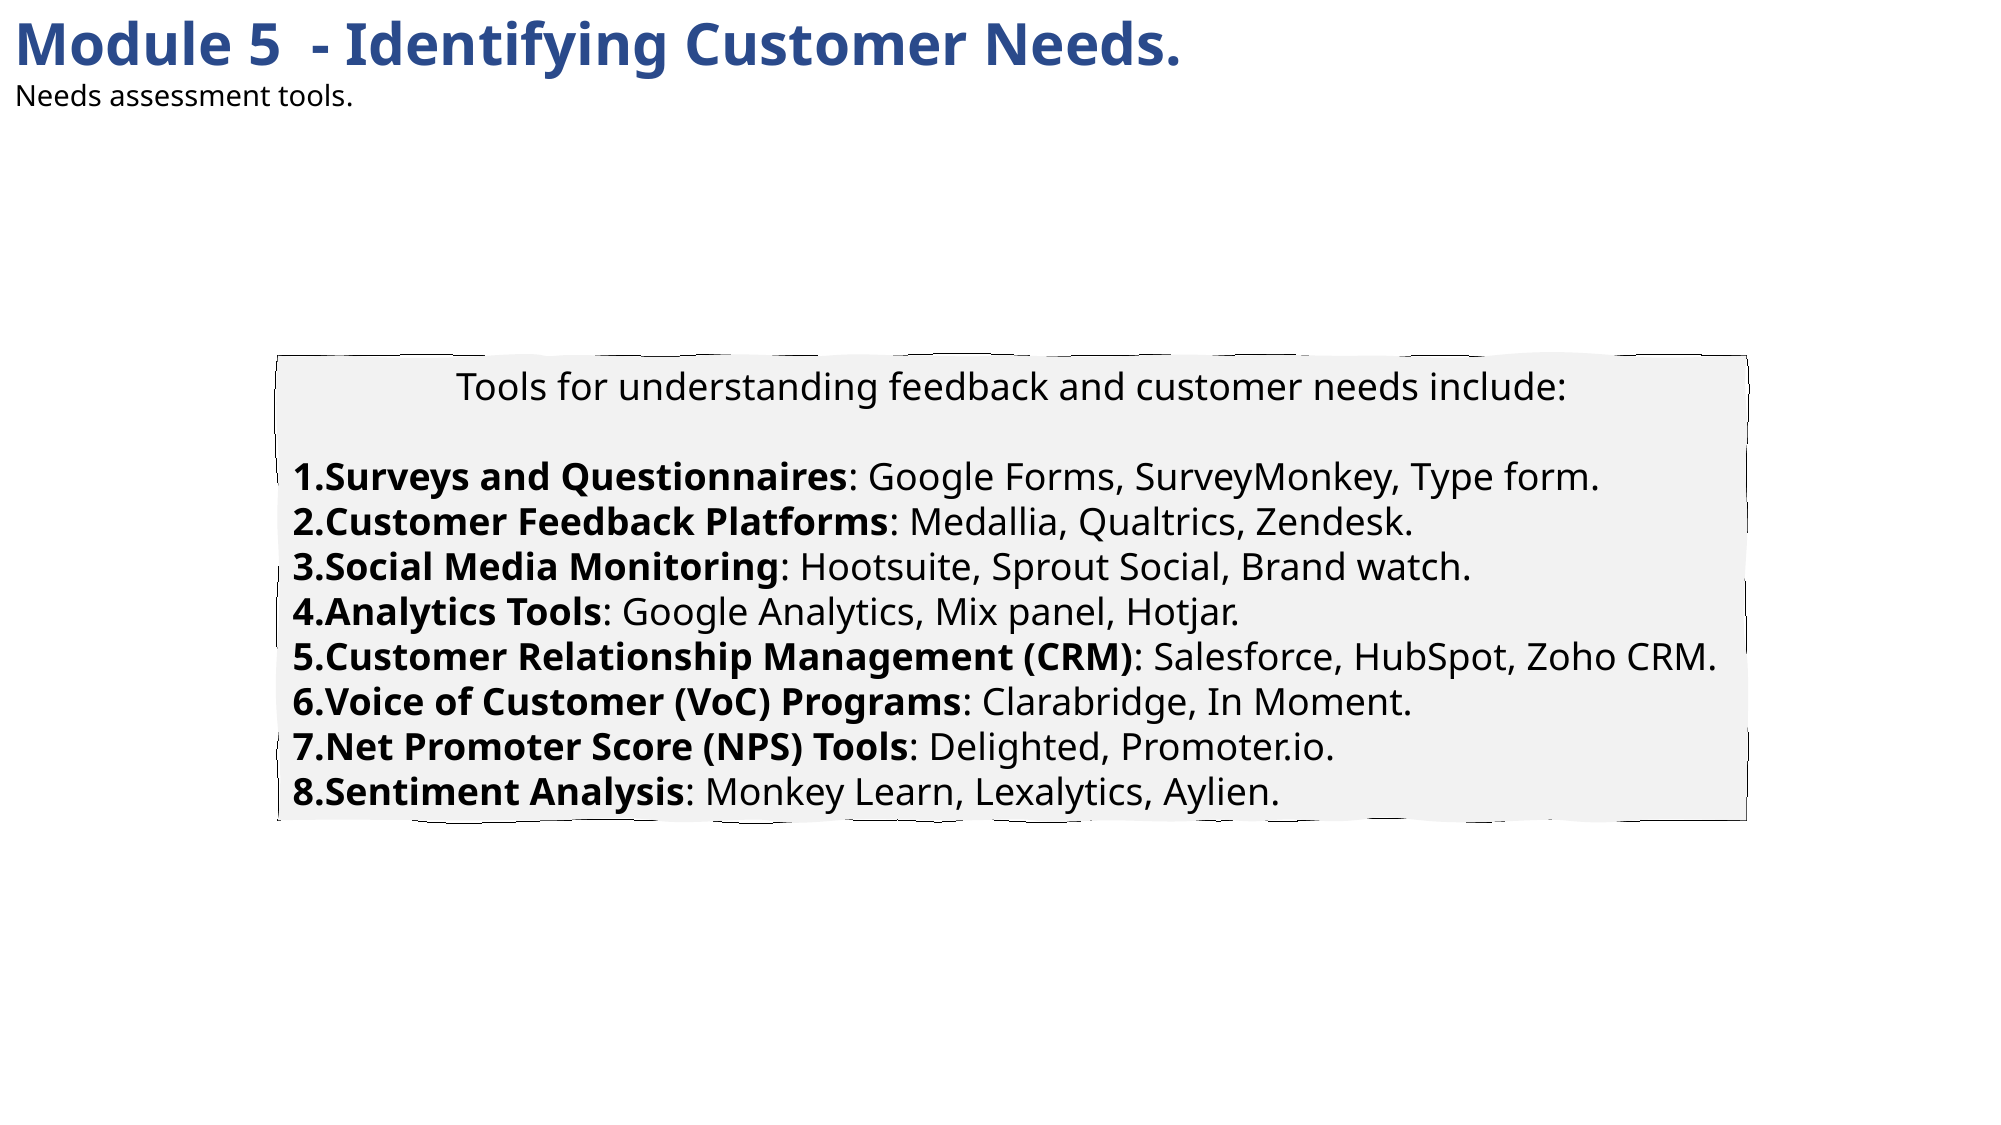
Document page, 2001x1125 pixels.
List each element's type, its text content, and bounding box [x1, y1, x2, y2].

text_box Tools for understanding feedback and customer needs include: Surveys and Questionnaires: Google Forms, SurveyMonkey, Type form. Customer Feedback Platforms: Medallia, Qualtrics, Zendesk. Social Media Monitoring: Hootsuite, Sprout Social, Brand watch. Analytics Tools: Google Analytics, Mix panel, Hotjar. Customer Relationship Management (CRM): Salesforce, HubSpot, Zoho CRM. Voice of Customer (VoC) Programs: Clarabridge, In Moment. Net Promoter Score (NPS) Tools: Delighted, Promoter.io. Sentiment Analysis: Monkey Learn, Lexalytics, Aylien. [274, 352, 1750, 824]
text_box Module 5 - Identifying Customer Needs. Needs assessment tools. [0, 0, 1305, 120]
